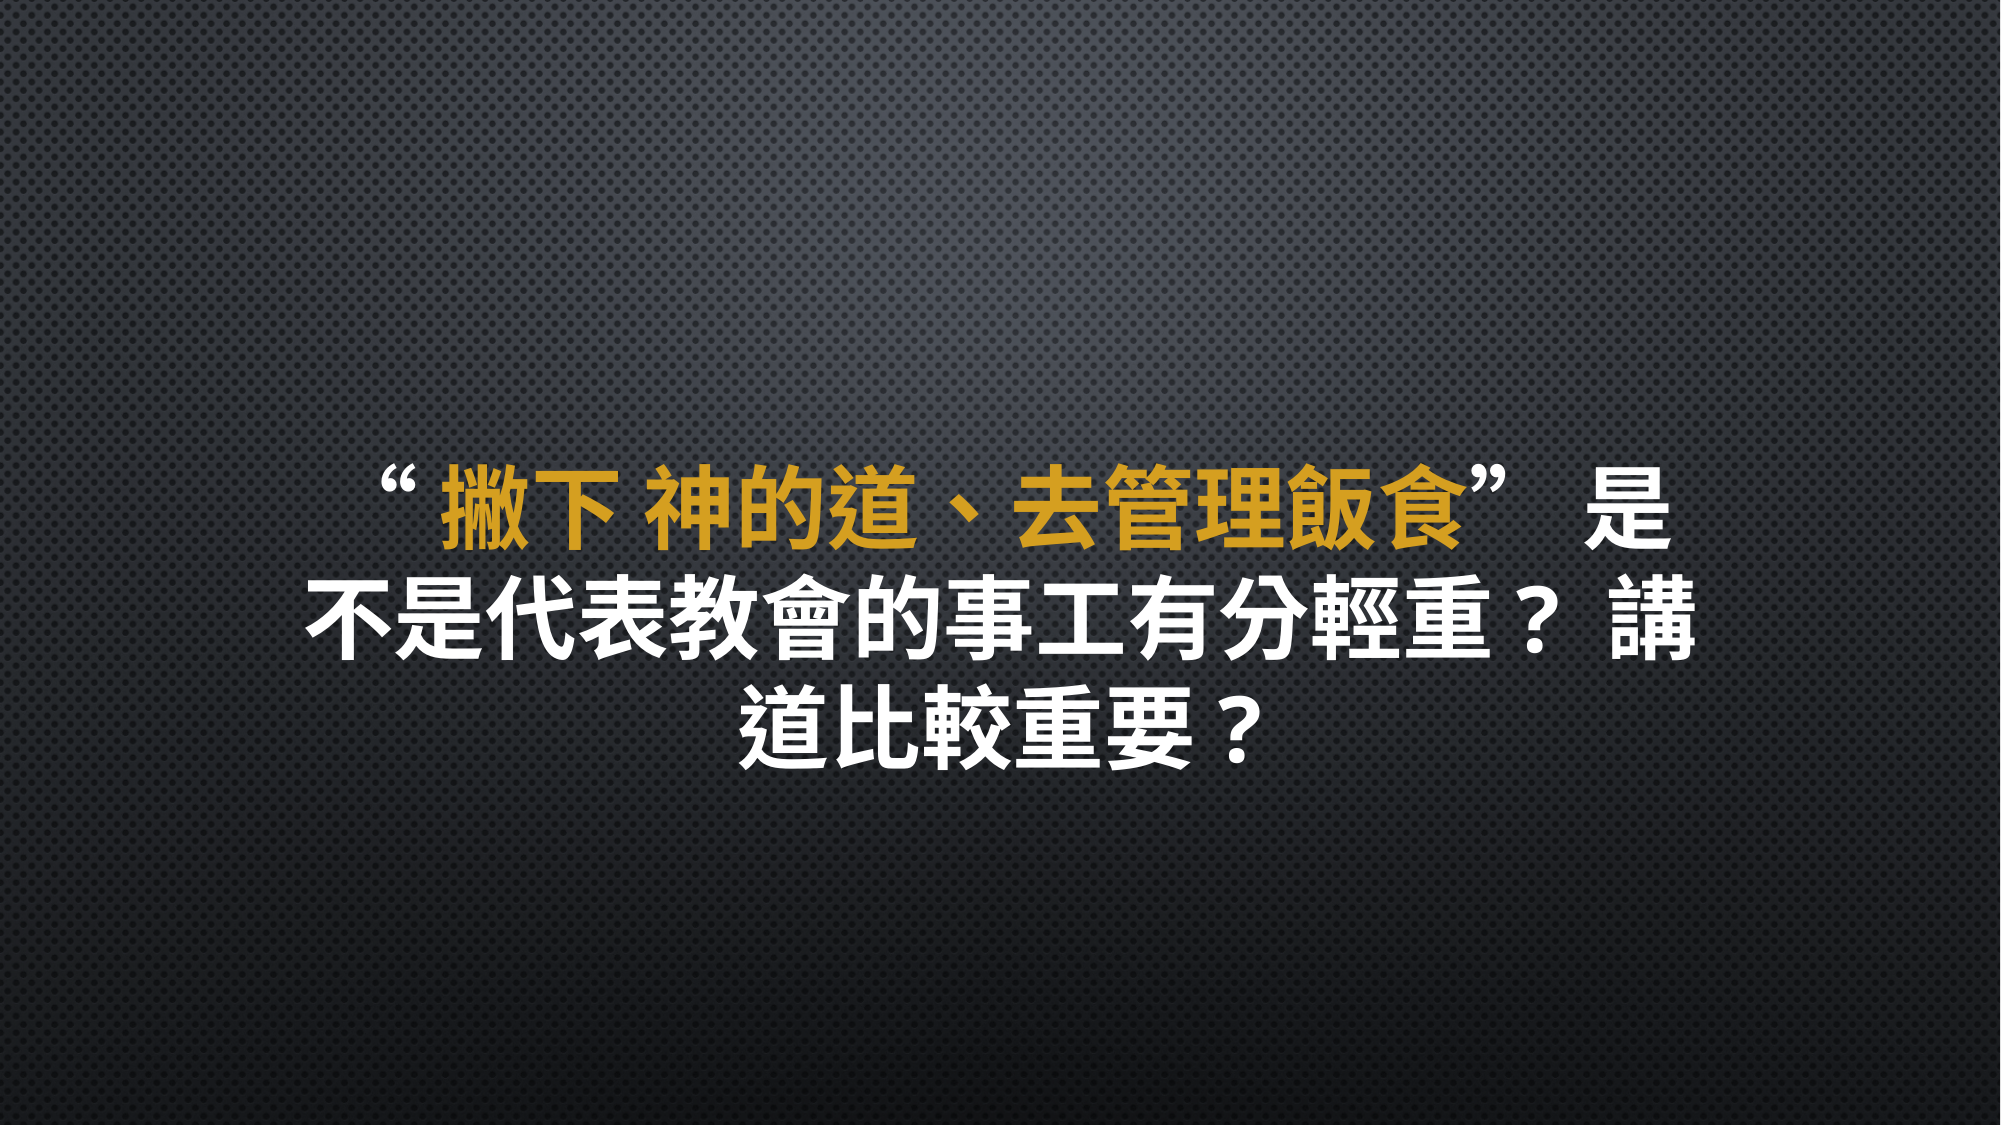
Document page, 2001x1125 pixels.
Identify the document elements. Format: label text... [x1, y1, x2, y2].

text_box “撇下 神的道、去管理飯食” 是不是代表教會的事工有分輕重? 講道比較重要? [283, 443, 1717, 789]
